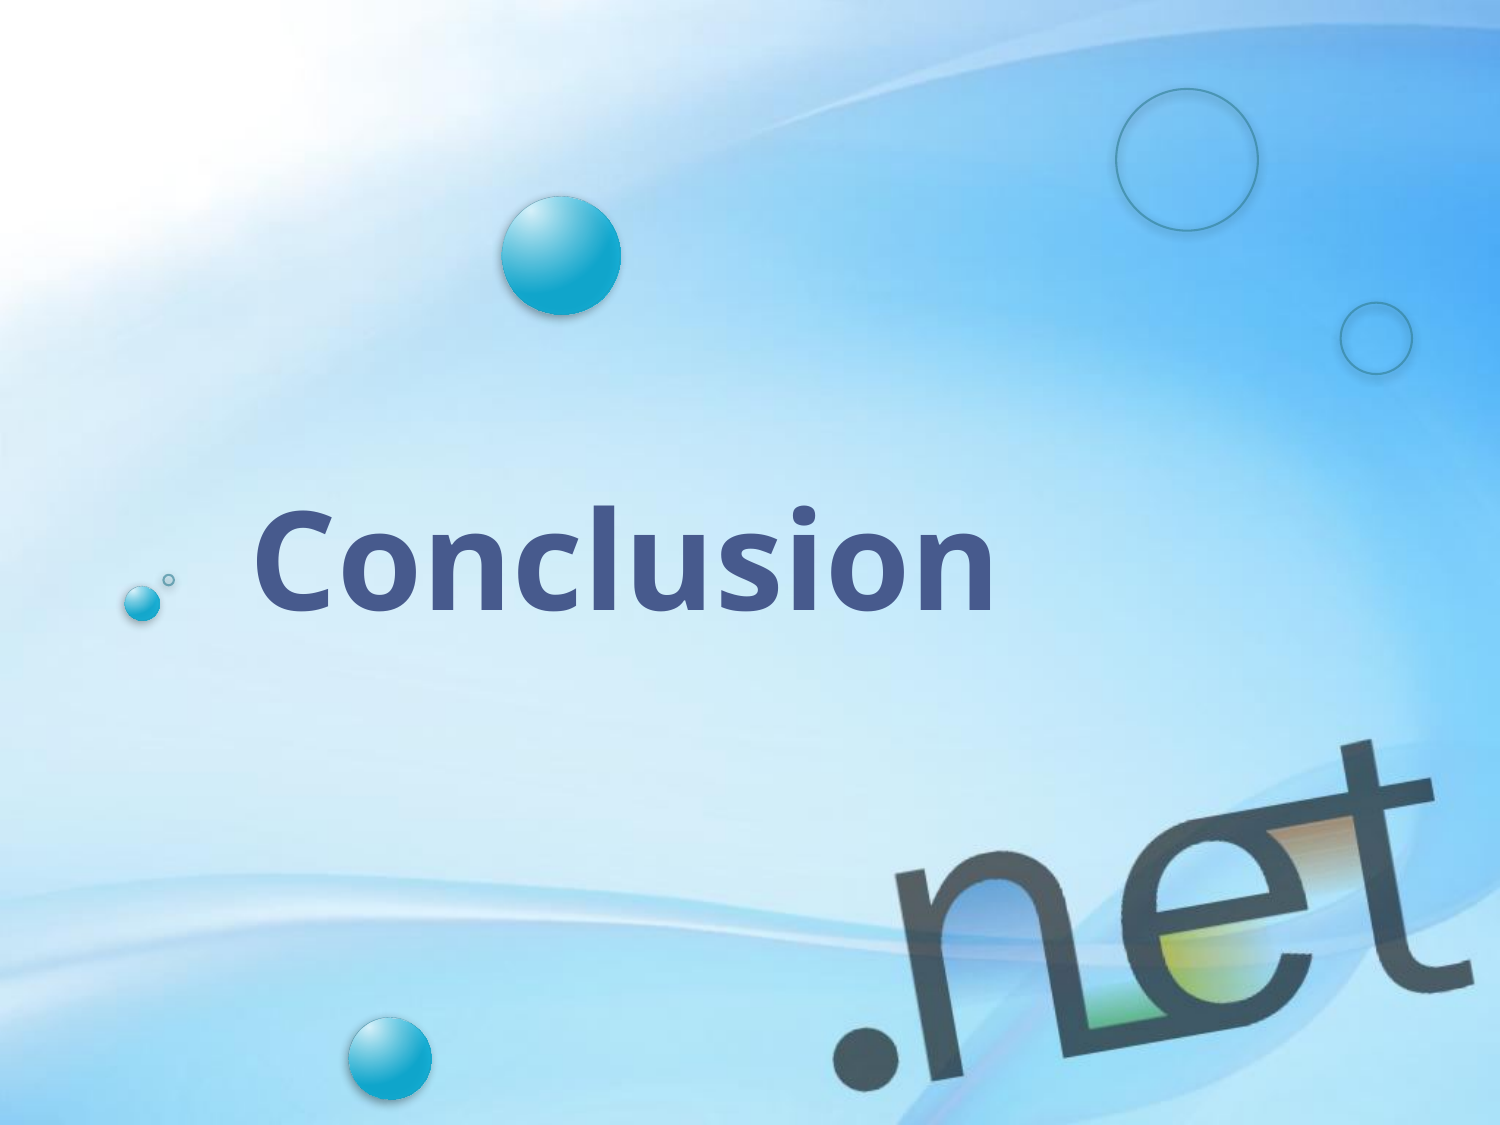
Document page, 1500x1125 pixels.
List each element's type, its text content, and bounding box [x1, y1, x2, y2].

title Conclusion [234, 465, 1450, 707]
picture [0, 0, 1500, 1125]
